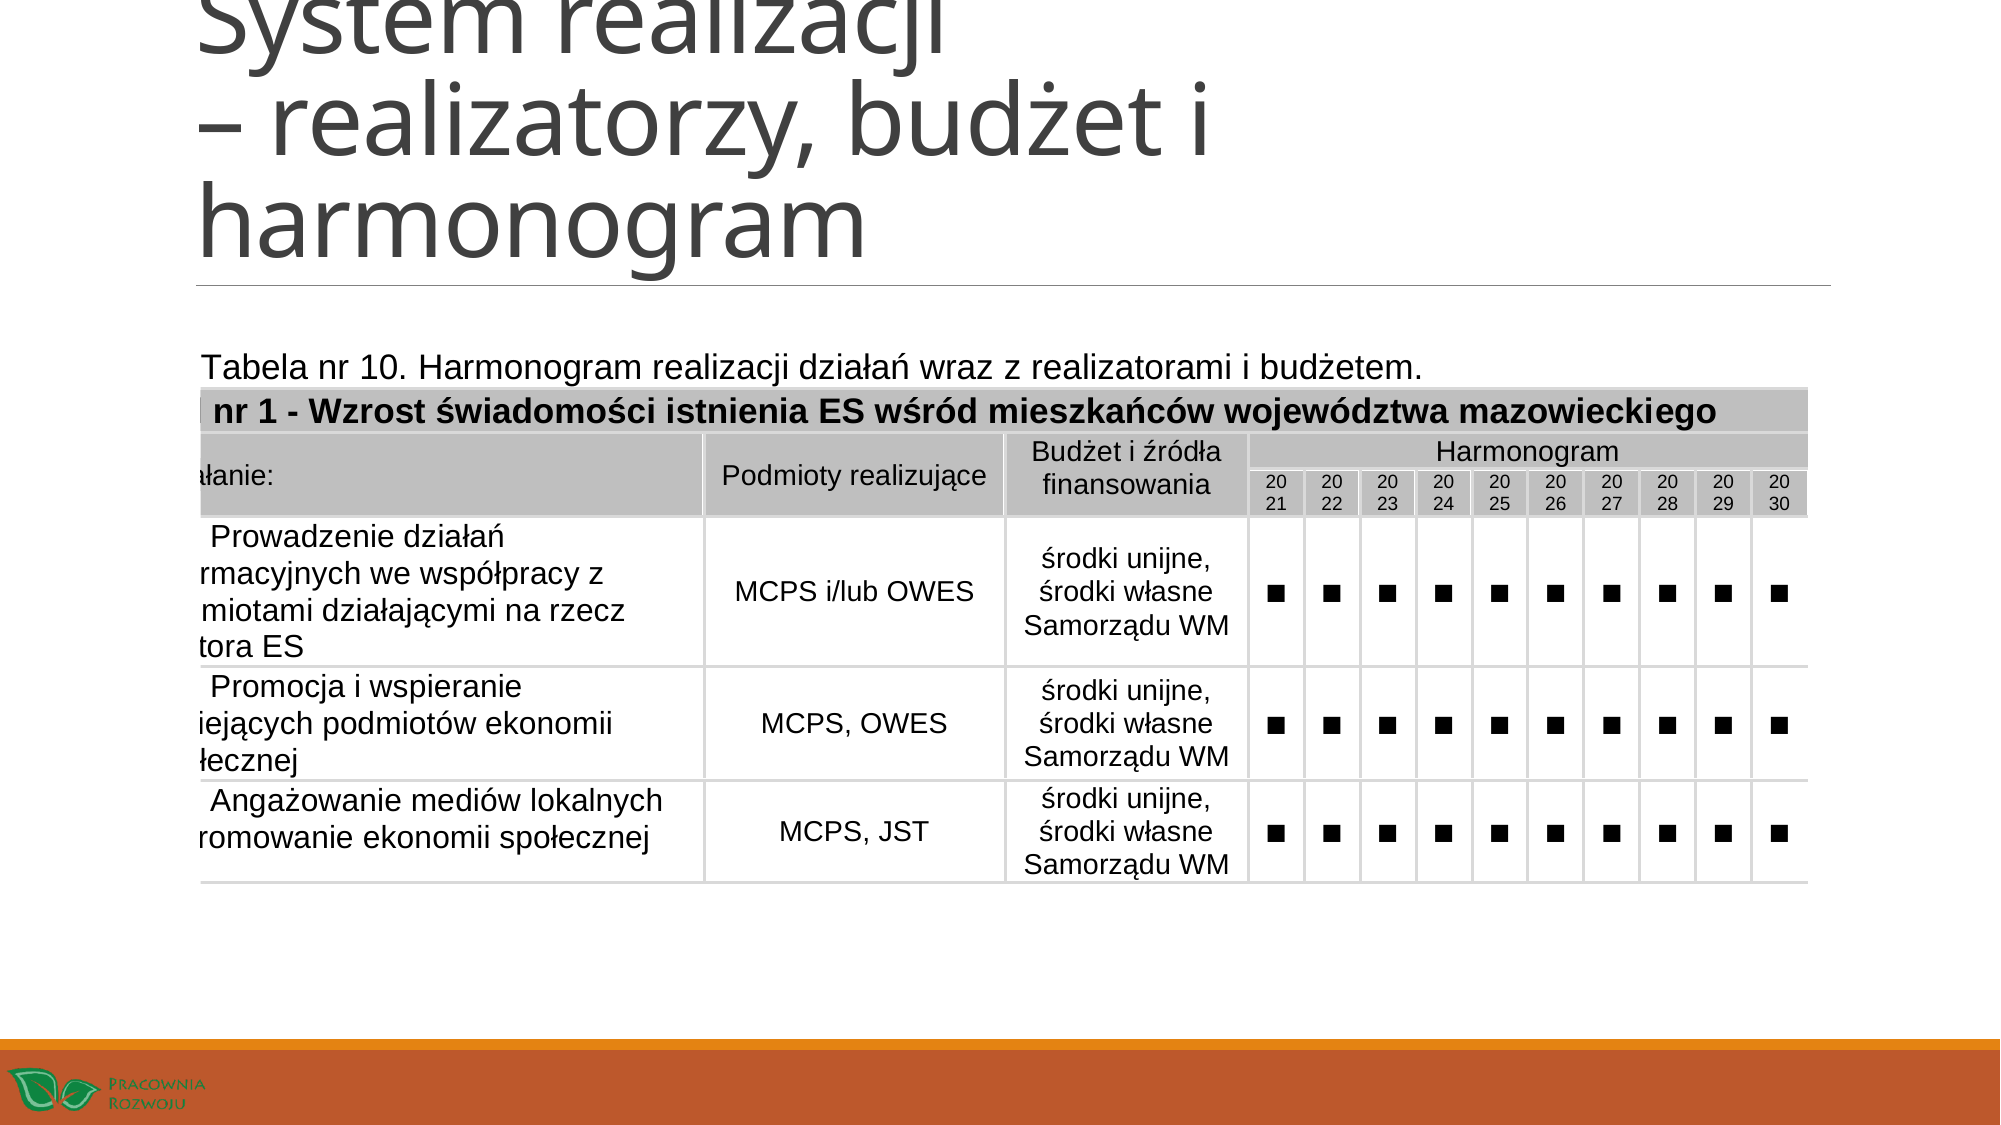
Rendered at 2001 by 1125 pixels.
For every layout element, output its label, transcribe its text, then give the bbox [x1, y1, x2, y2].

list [200, 346, 1829, 926]
picture [0, 1059, 213, 1120]
title System realizacji – realizatorzy, budżet i harmonogram [180, 47, 1830, 285]
